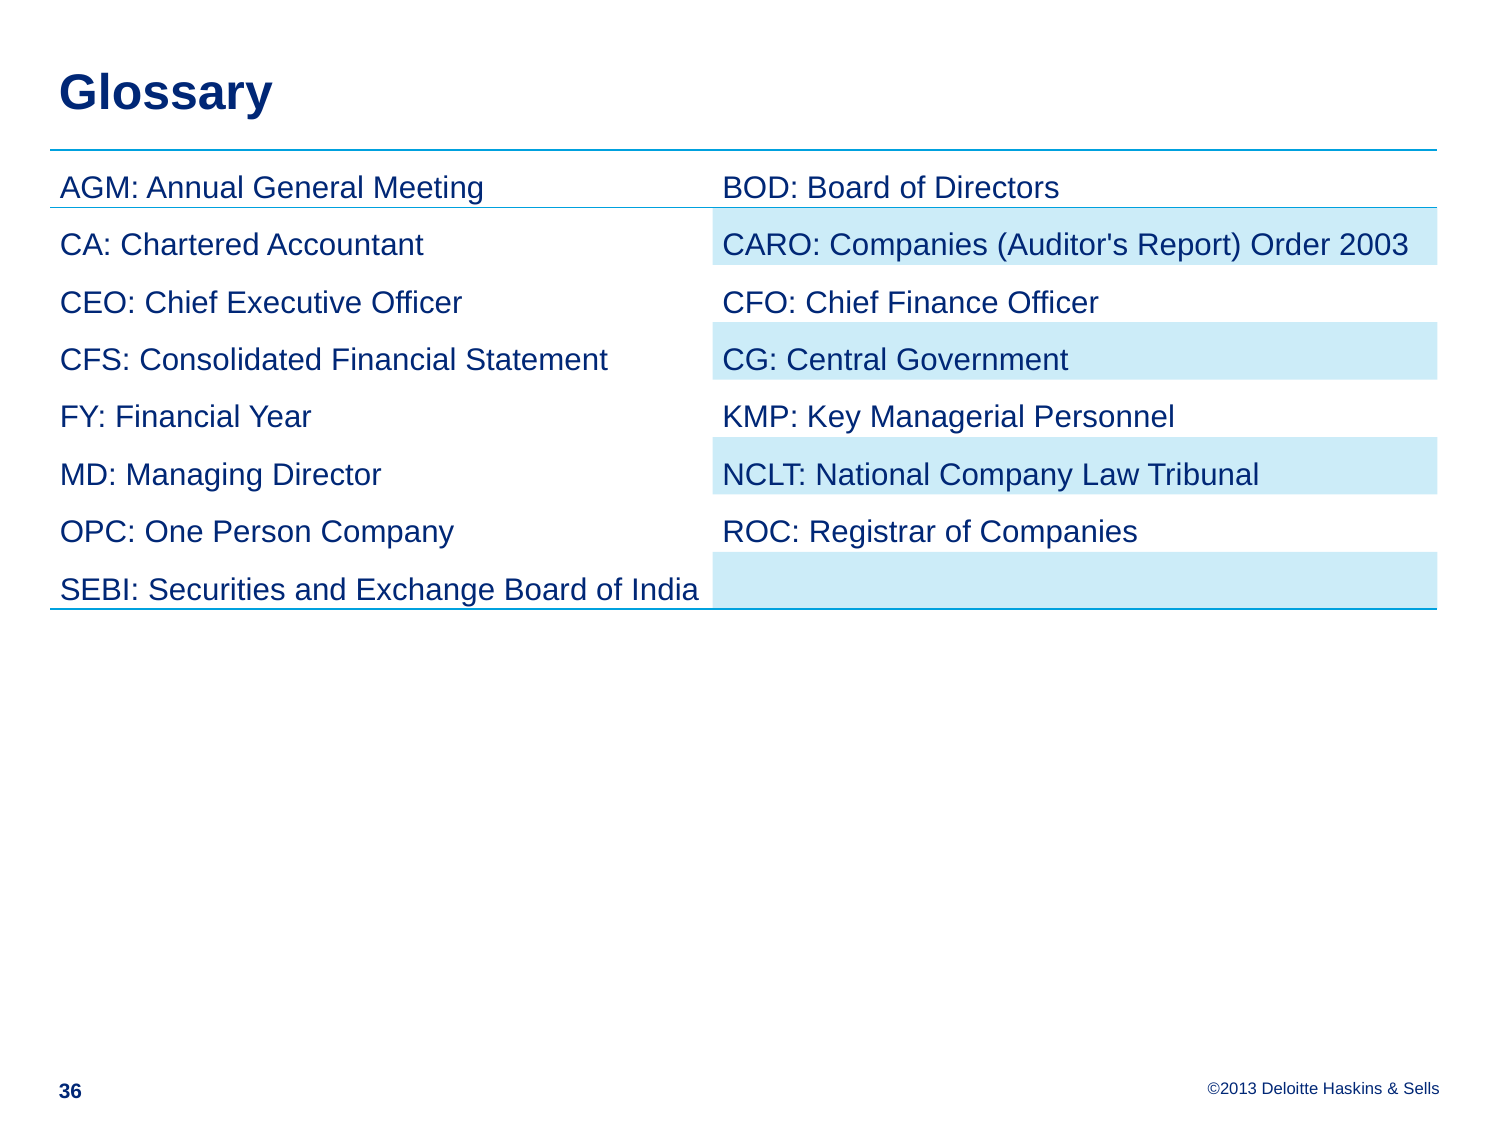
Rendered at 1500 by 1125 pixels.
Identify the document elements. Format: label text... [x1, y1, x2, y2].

title Glossary [59, 59, 1441, 163]
table_cell ROC: Registrar of Companies [713, 494, 1437, 552]
table_cell MD: Managing Director [50, 437, 713, 494]
table_cell CEO: Chief Executive Officer [50, 265, 713, 322]
table_cell SEBI: Securities and Exchange Board of India [50, 552, 713, 608]
table_cell CG: Central Government [713, 322, 1437, 380]
table_header BOD: Board of Directors [713, 151, 1437, 207]
table_cell CFS: Consolidated Financial Statement [50, 322, 713, 380]
table_cell KMP: Key Managerial Personnel [713, 380, 1437, 437]
table_cell FY: Financial Year [50, 380, 713, 437]
table_cell CFO: Chief Finance Officer [713, 265, 1437, 322]
table_cell [713, 552, 1437, 608]
table_cell OPC: One Person Company [50, 494, 713, 552]
table_cell CARO: Companies (Auditor's Report) Order 2003 [713, 208, 1437, 265]
table_cell NCLT: National Company Law Tribunal [713, 437, 1437, 494]
table_cell CA: Chartered Accountant [50, 208, 713, 265]
slide_number 36 [59, 1077, 119, 1098]
table_header AGM: Annual General Meeting [50, 151, 713, 207]
